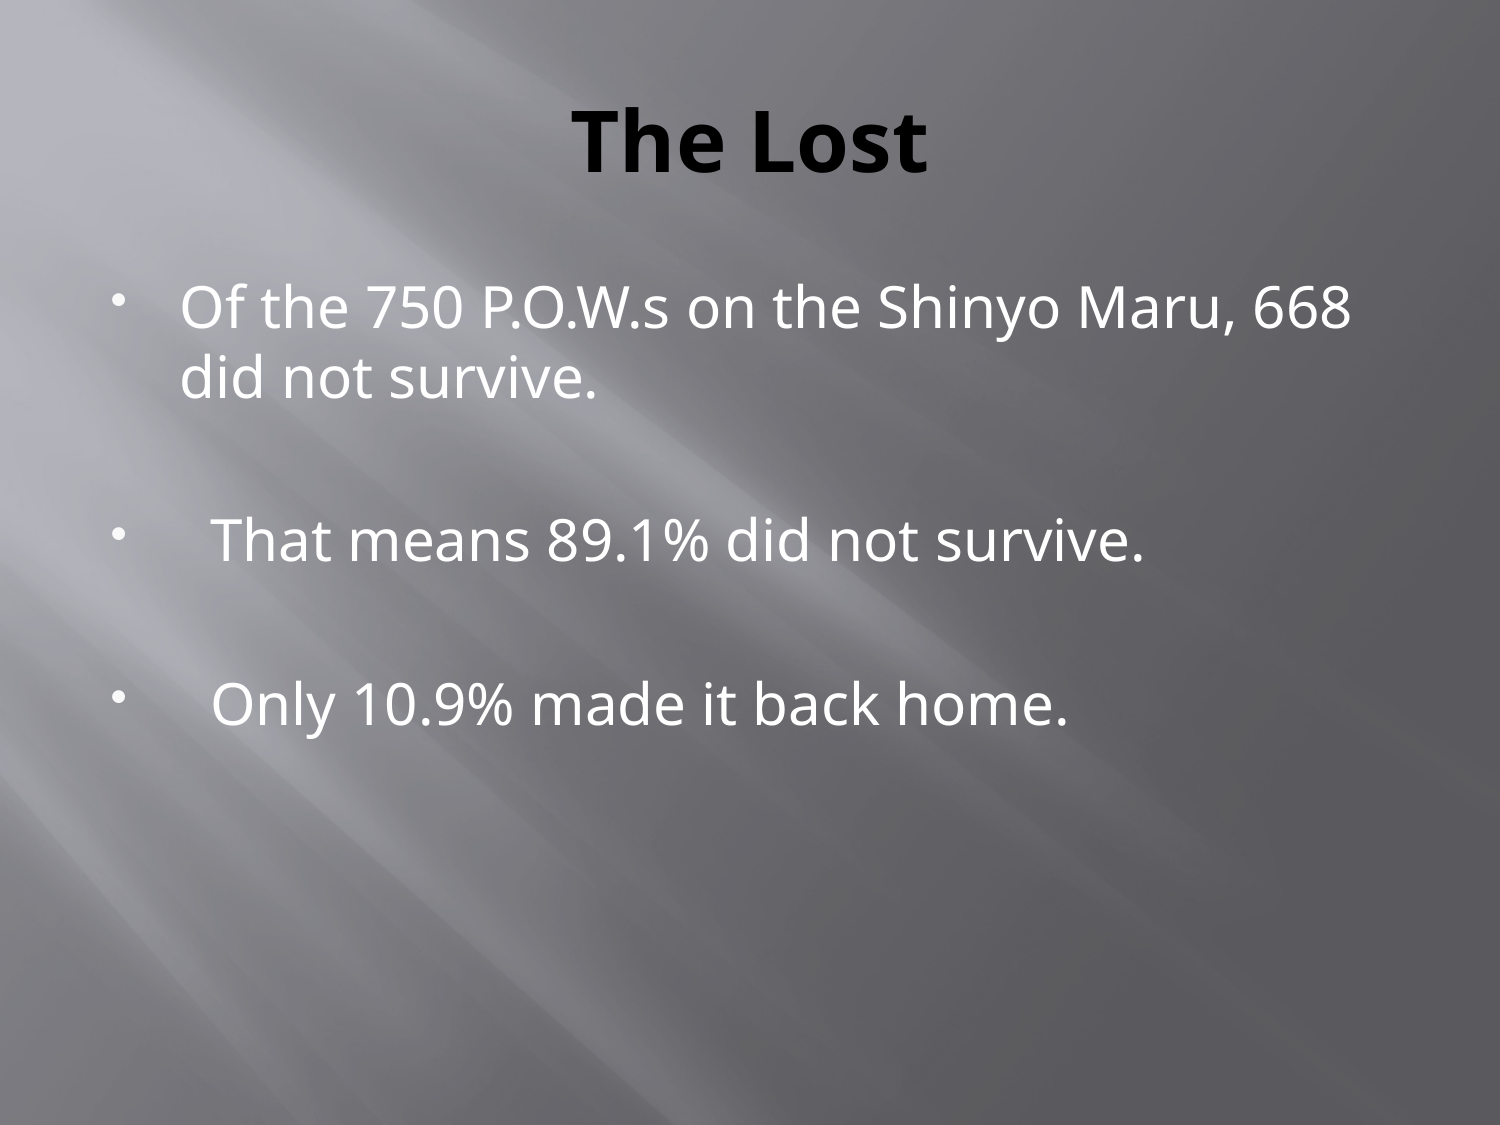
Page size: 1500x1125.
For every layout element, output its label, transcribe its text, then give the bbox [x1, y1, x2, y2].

list Of the 750 P.O.W.s on the Shinyo Maru, 668 did not survive. That means 89.1% did not survive. Only 10.9% made it back home. [75, 262, 1425, 1035]
title The Lost [75, 45, 1425, 233]
